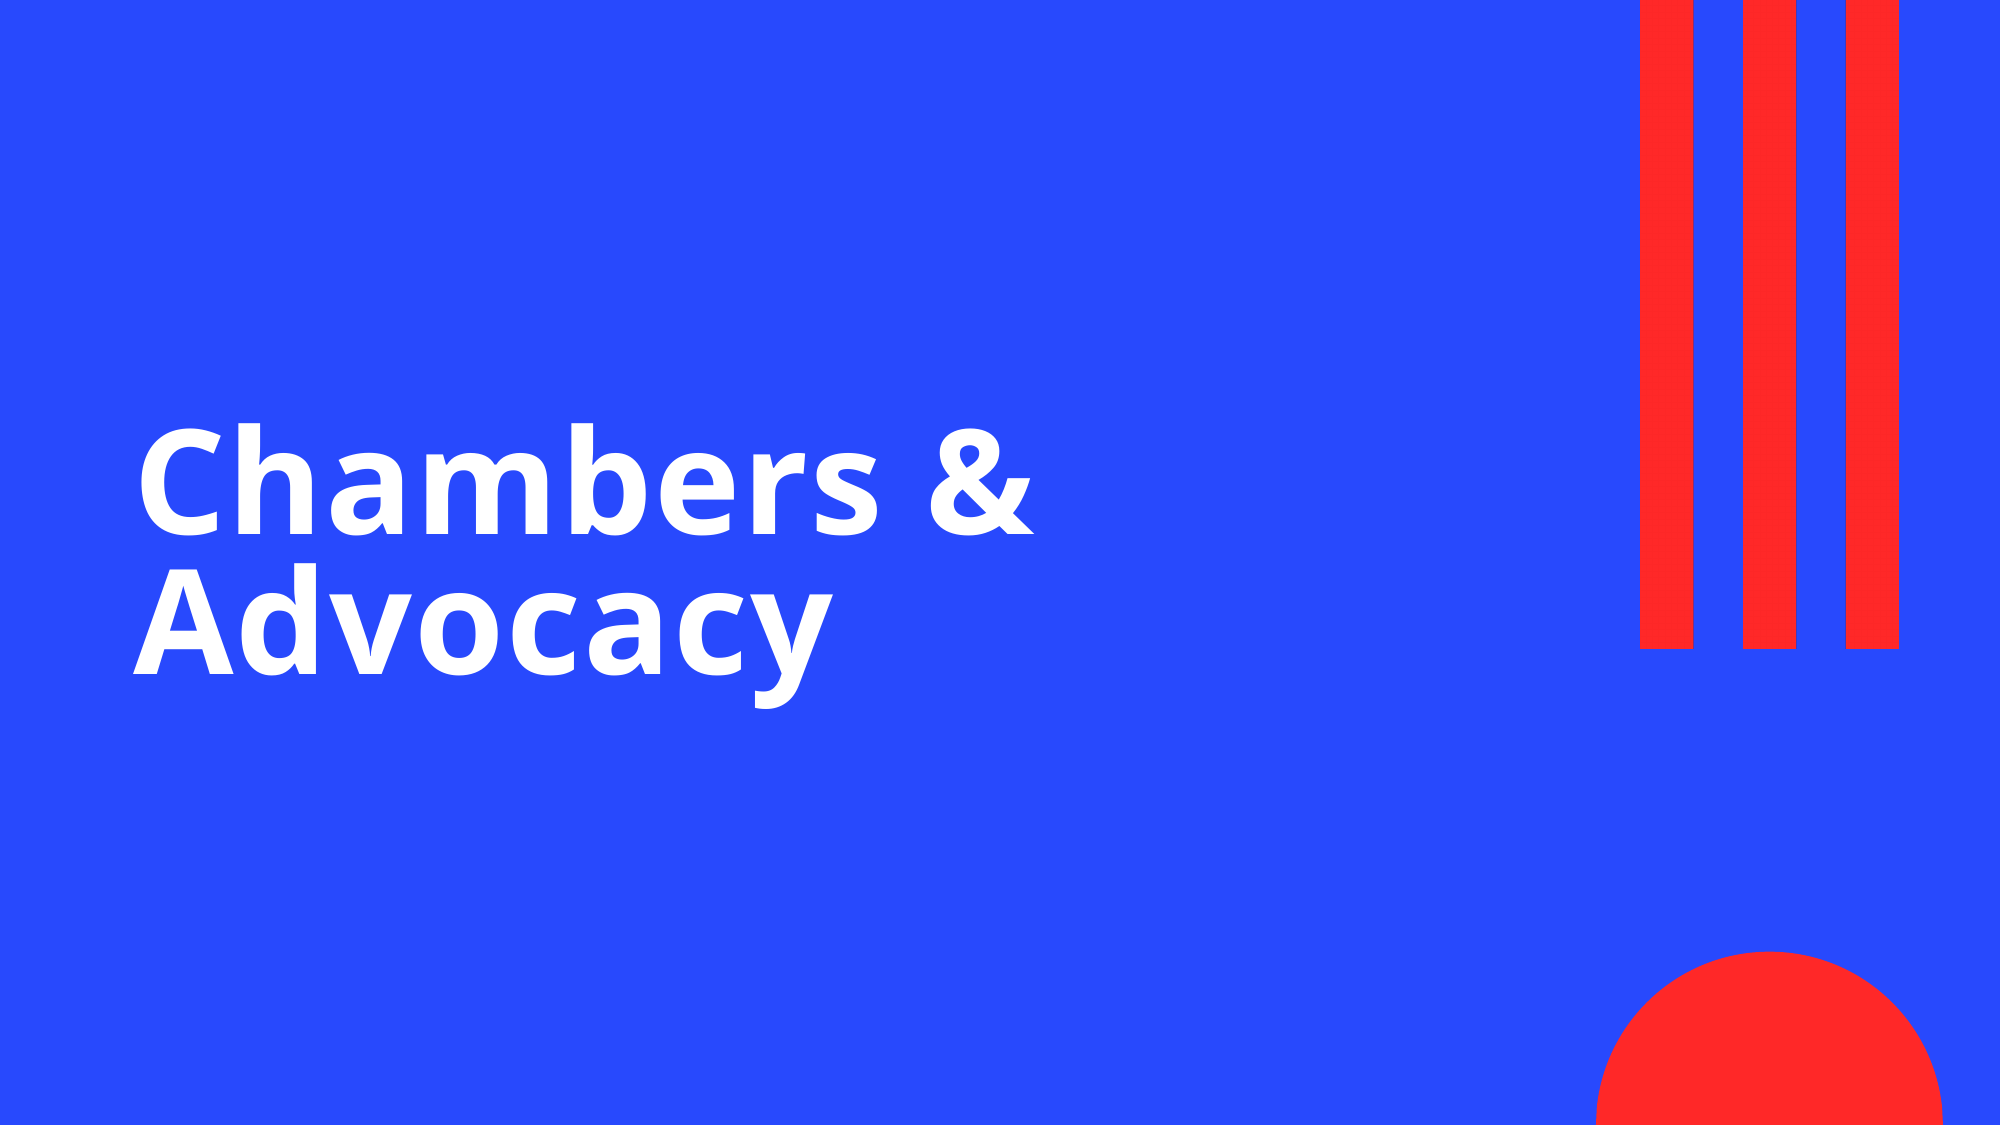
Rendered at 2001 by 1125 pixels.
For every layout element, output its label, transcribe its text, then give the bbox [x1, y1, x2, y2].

picture [1640, 0, 1899, 649]
title Chambers & Advocacy [133, 103, 1603, 1022]
